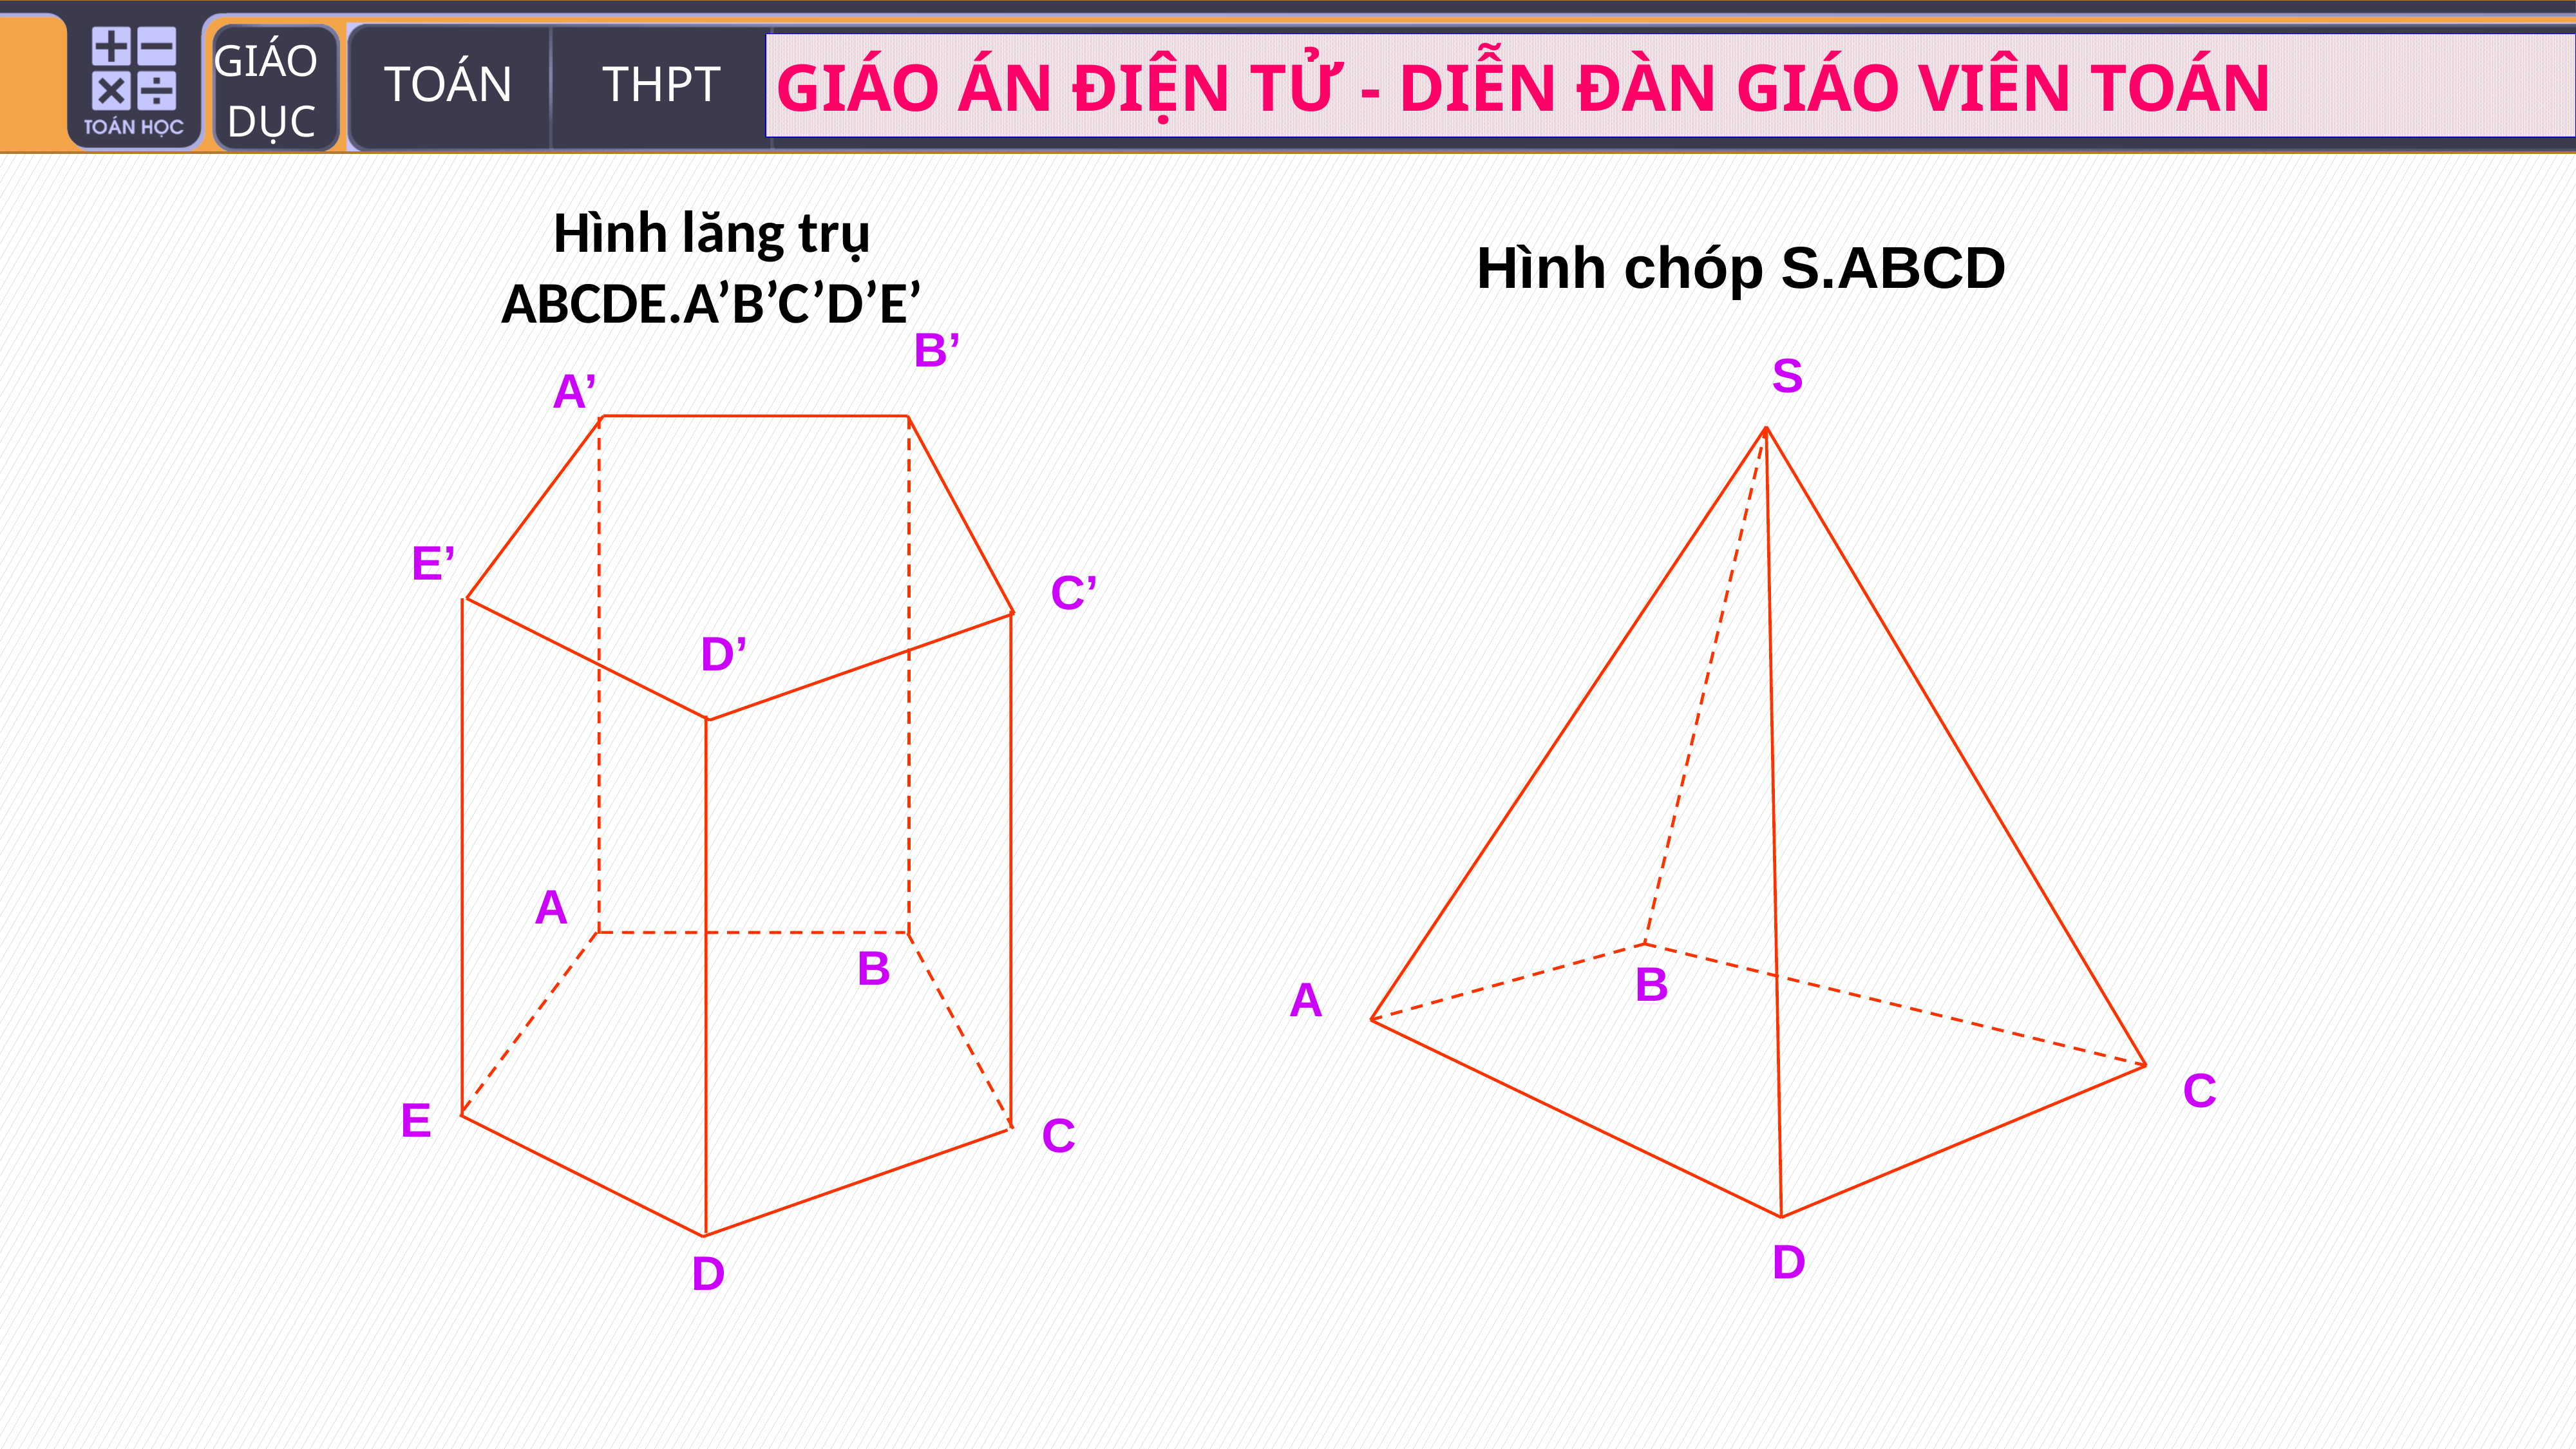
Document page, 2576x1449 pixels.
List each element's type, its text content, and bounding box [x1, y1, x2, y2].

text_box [1279, 339, 2228, 1294]
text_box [390, 313, 1110, 1306]
subtitle Hình chóp S.ABCD [1366, 223, 2118, 337]
title Hình lăng trụ ABCDE.A’B’C’D’E’ [346, 188, 1079, 341]
